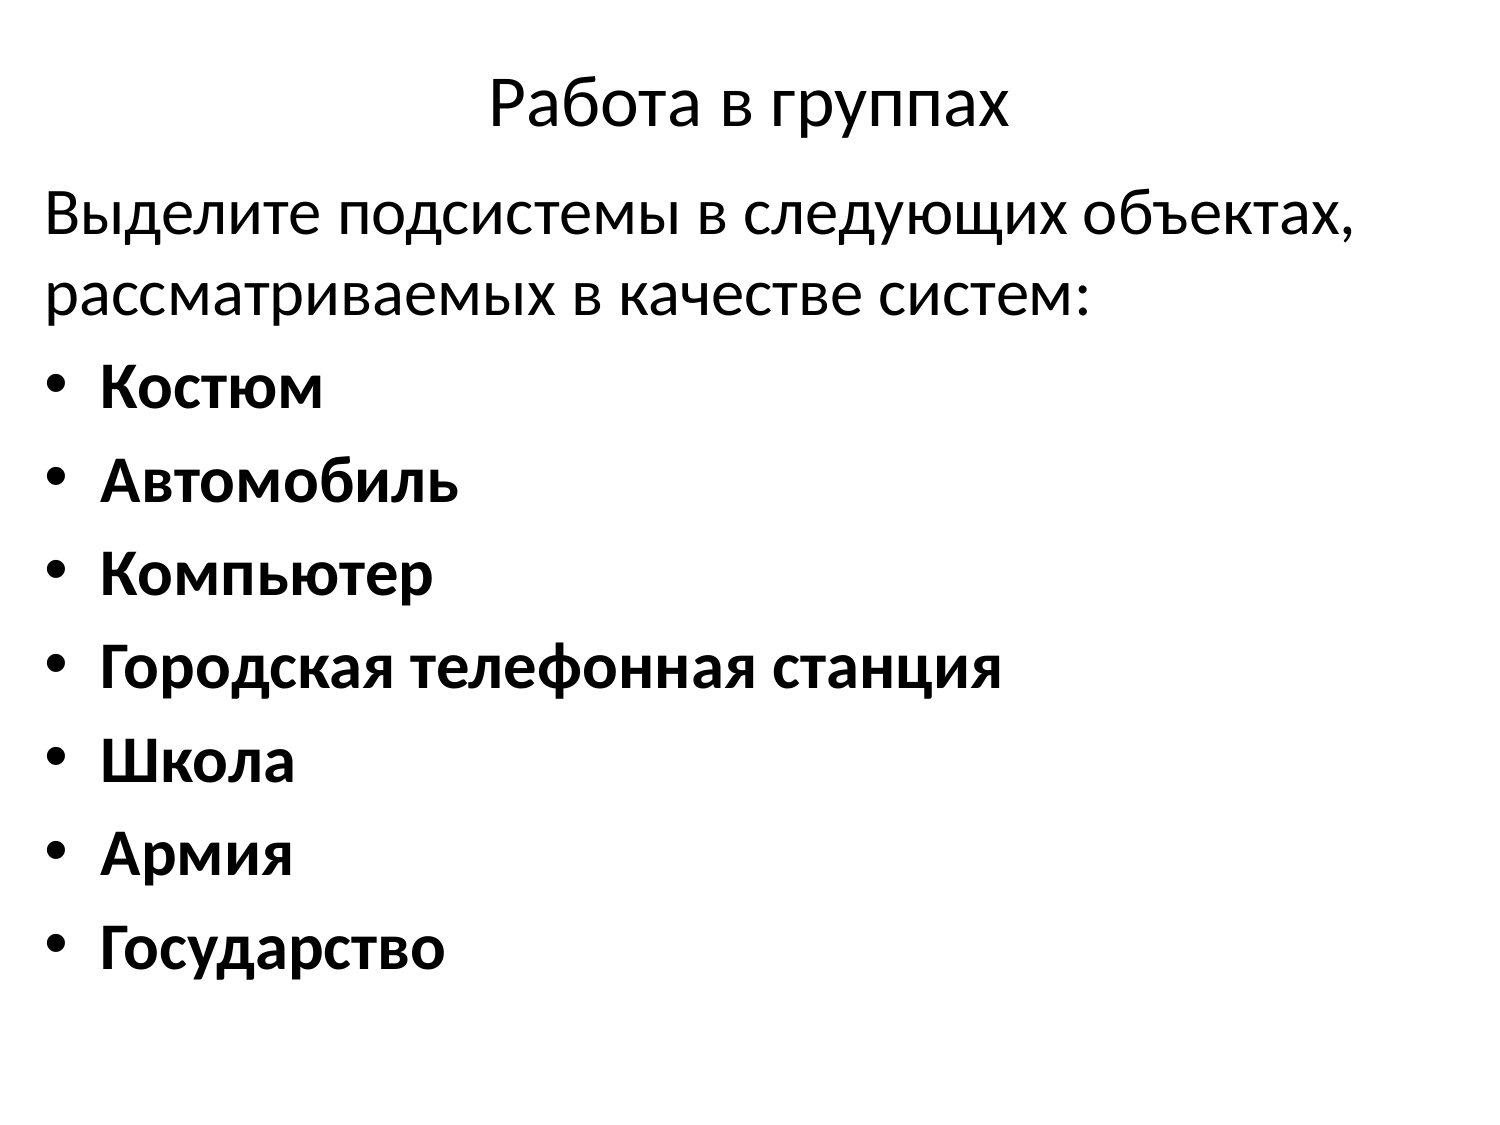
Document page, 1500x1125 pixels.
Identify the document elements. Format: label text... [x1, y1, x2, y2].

title Работа в группах [75, 45, 1425, 149]
list Выделите подсистемы в следующих объектах, рассматриваемых в качестве систем: Костюм Автомобиль Компьютер Городская телефонная станция Школа Армия Государство [29, 160, 1471, 1106]
